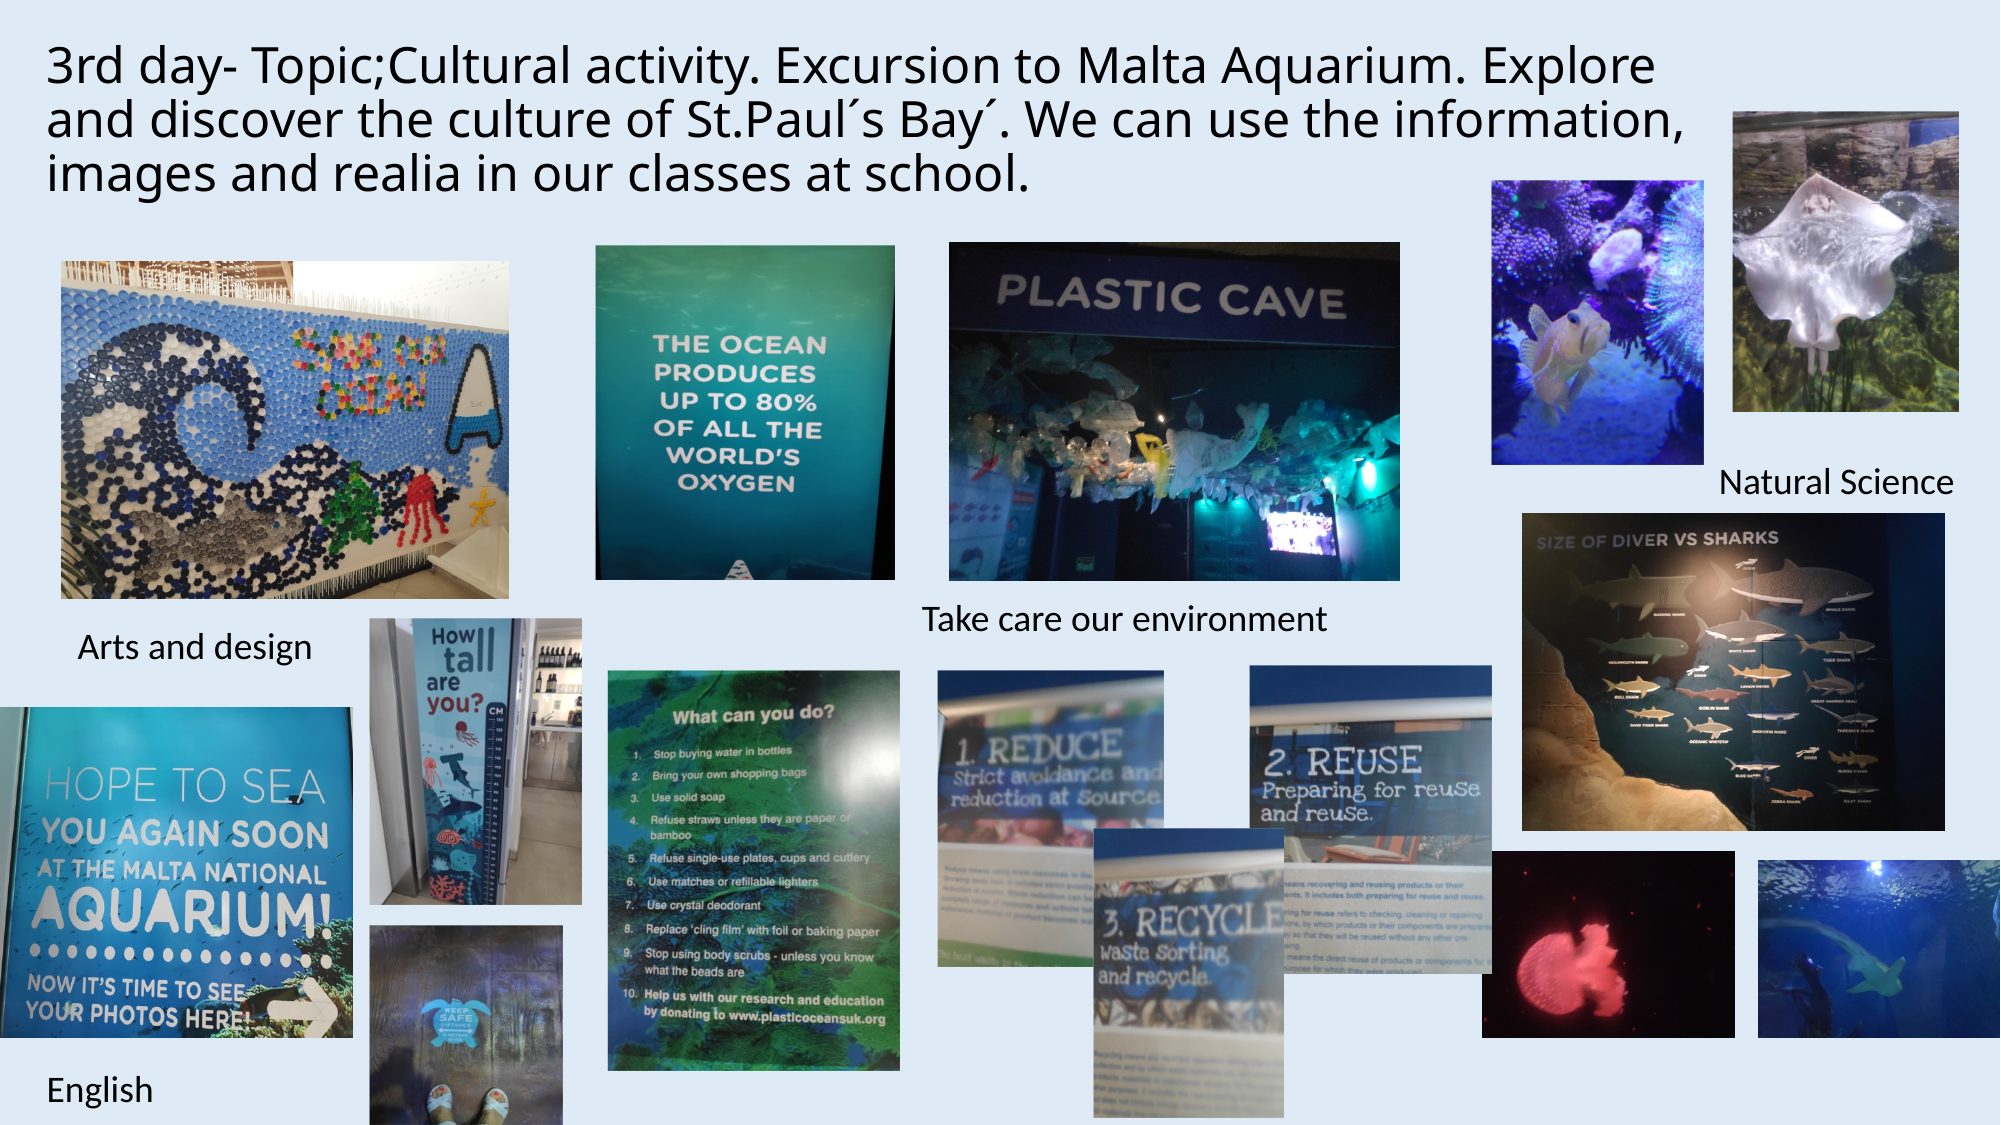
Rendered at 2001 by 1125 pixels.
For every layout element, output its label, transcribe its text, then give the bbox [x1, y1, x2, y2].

picture [578, 246, 913, 580]
picture [0, 513, 1945, 1125]
text_box Natural Science [1703, 449, 2000, 510]
picture [1455, 112, 1996, 465]
picture [949, 242, 1400, 581]
text_box Take care our environment [906, 586, 1357, 647]
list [61, 261, 509, 599]
picture [1758, 860, 2000, 1038]
text_box Arts and design [62, 614, 513, 675]
text_box English [31, 1057, 366, 1118]
title 3rd day- Topic;Cultural activity. Excursion to Malta Aquarium. Explore and discover the culture of St.Paul´s Bay´. We can use the information, images and realia in our classes at school. [31, 12, 1757, 231]
